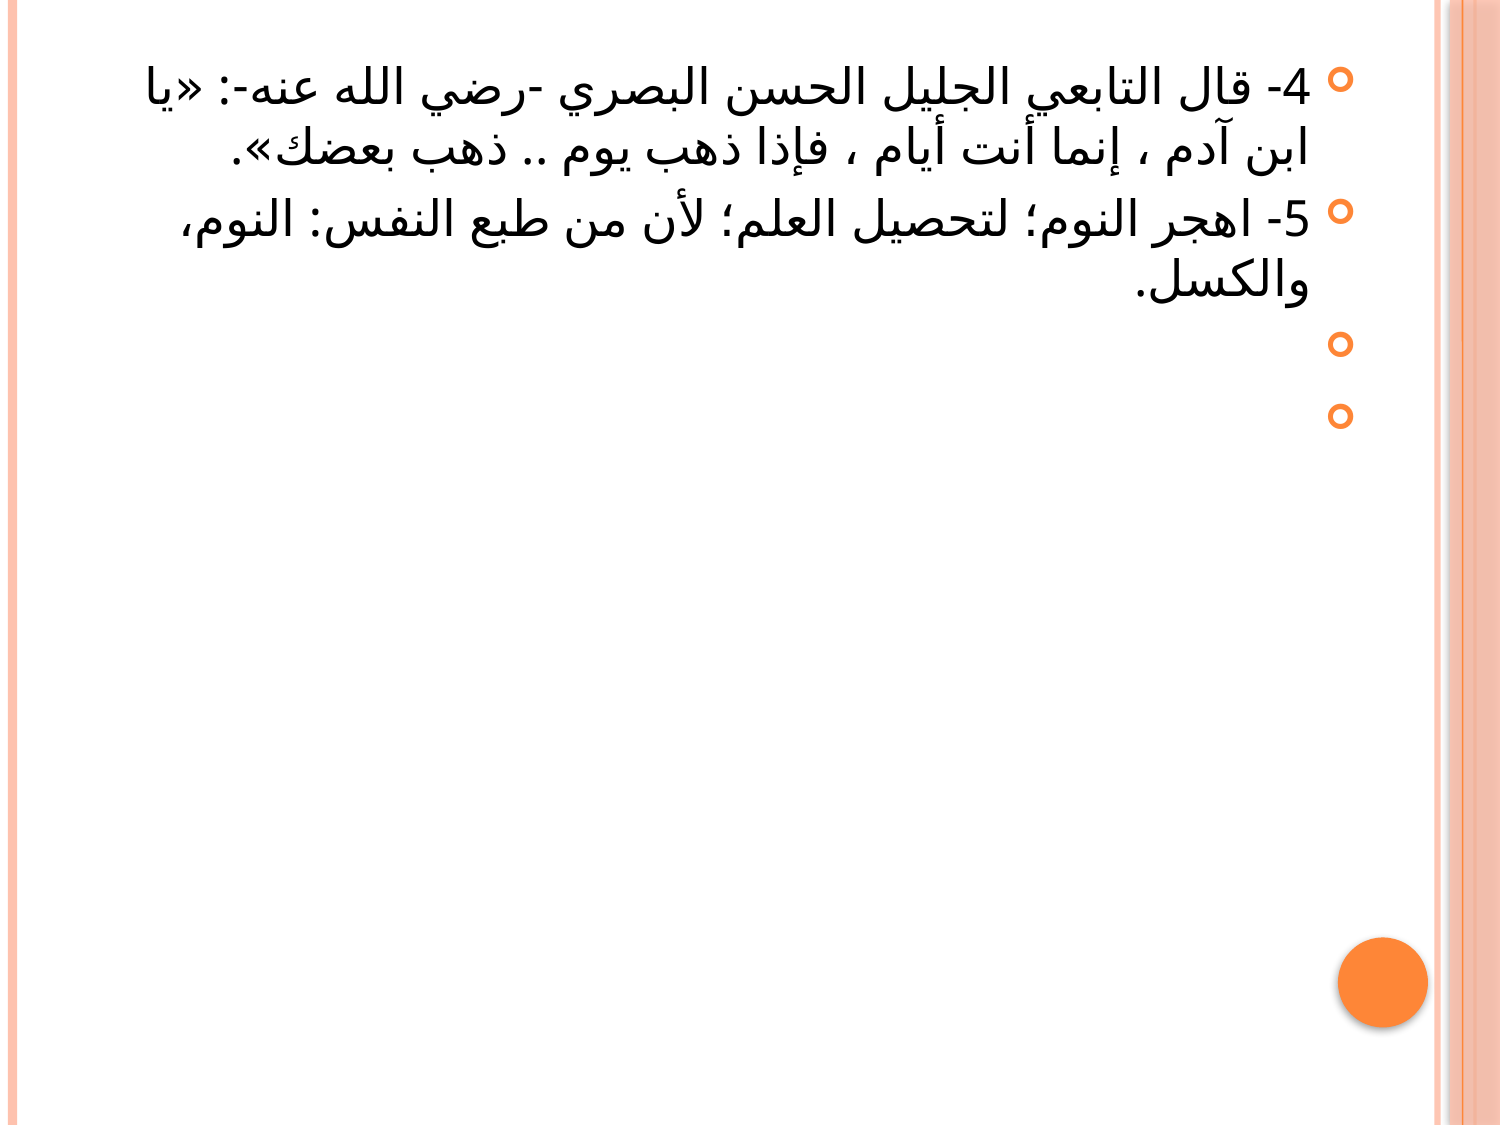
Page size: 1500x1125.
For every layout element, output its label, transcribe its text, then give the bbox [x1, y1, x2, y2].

list 4- قال التابعي الجليل الحسن البصري -رضي الله عنه-: «يا ابن آدم ، إنما أنت أيام ، فإذا ذهب يوم .. ذهب بعضك». 5- اهجر النوم؛ لتحصيل العلم؛ لأن من طبع النفس: النوم، والكسل. [75, 46, 1372, 1062]
